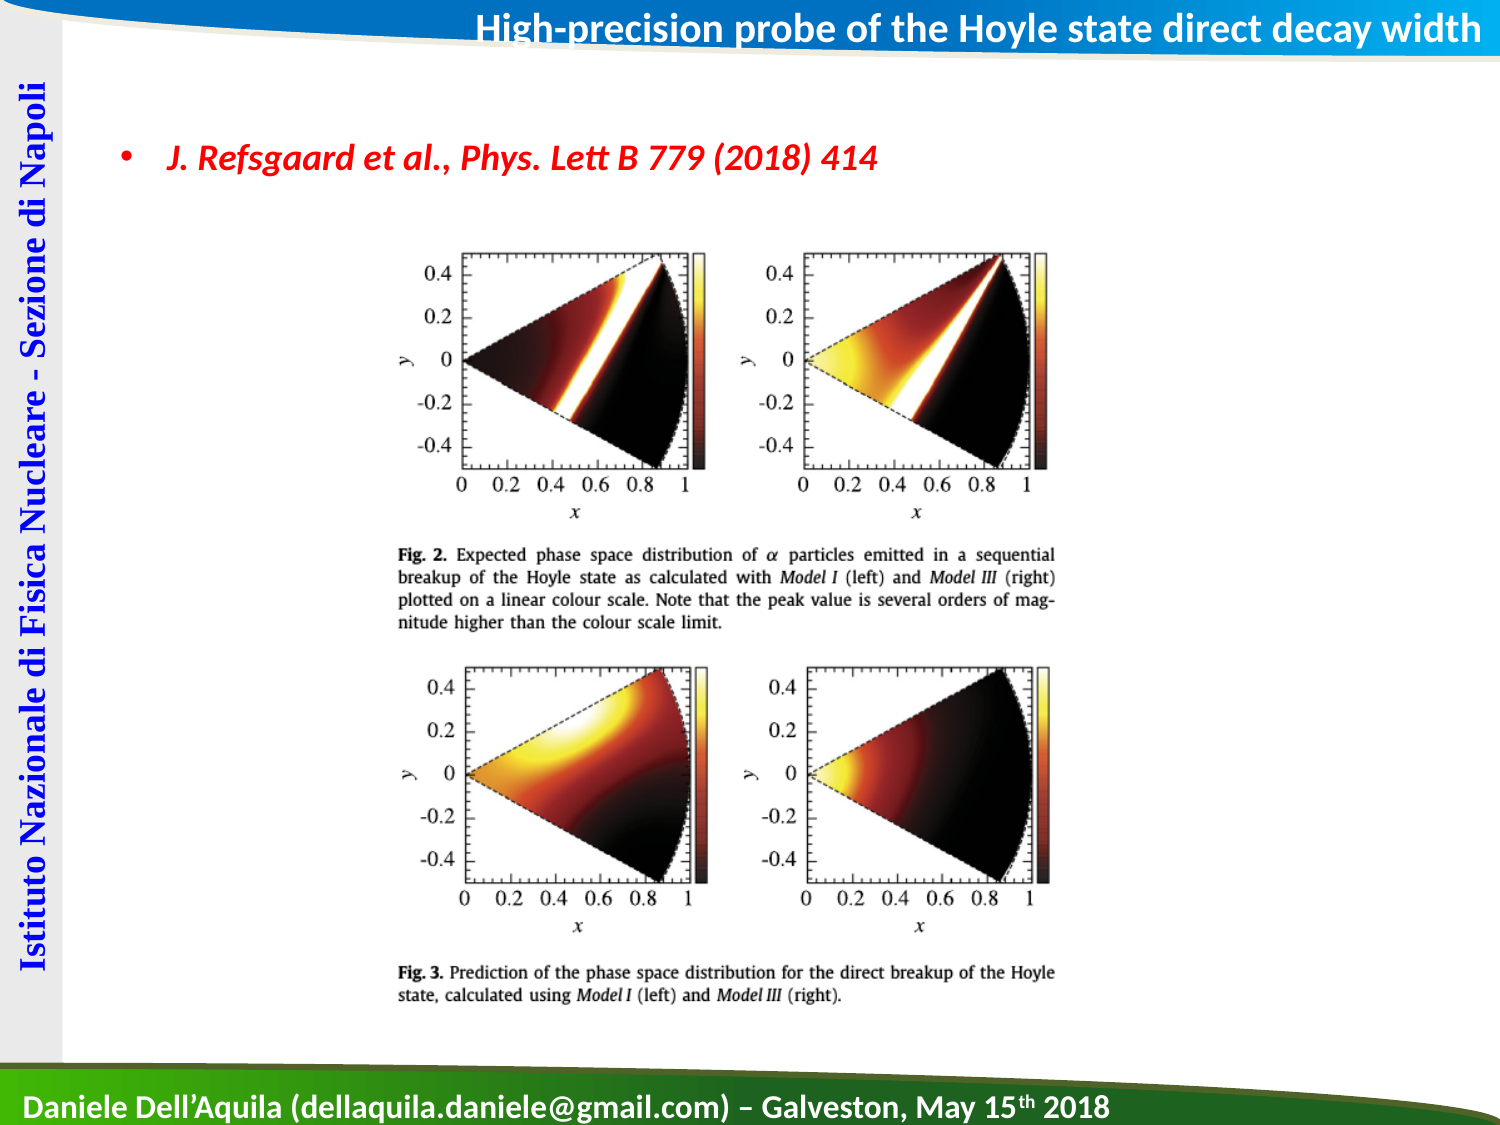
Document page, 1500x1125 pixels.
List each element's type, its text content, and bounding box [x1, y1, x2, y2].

text_box [0, 0, 1500, 59]
text_box [0, 3, 63, 1065]
text_box [0, 1065, 879, 1125]
text_box [1126, 1085, 1500, 1125]
text_box J. Refsgaard et al., Phys. Lett B 779 (2018) 414 [105, 125, 894, 186]
text_box Istituto Nazionale di Fisica Nucleare - Sezione di Napoli [0, 66, 60, 987]
text_box Daniele Dell’Aquila (dellaquila.daniele@gmail.com) – Galveston, May 15th 2018 [7, 1077, 1126, 1125]
text_box High-precision probe of the Hoyle state direct decay width [360, 1, 1498, 59]
picture [380, 226, 1120, 1030]
